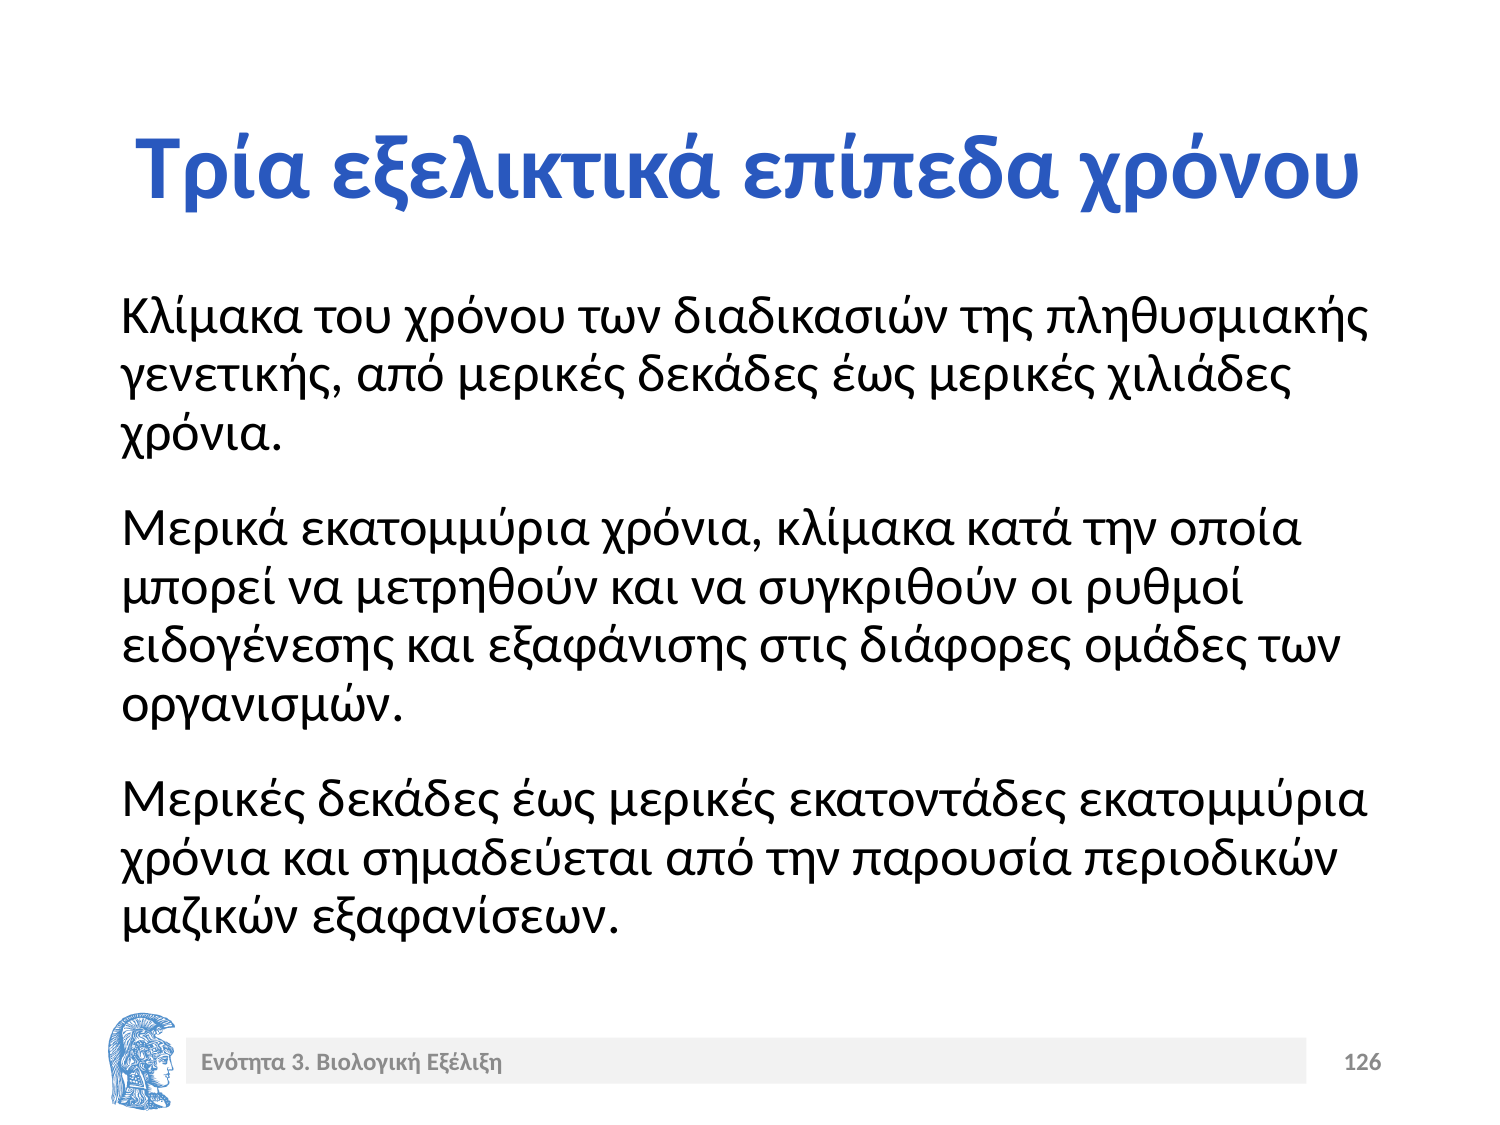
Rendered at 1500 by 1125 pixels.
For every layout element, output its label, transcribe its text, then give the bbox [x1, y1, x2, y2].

title Τρία εξελικτικά επίπεδα χρόνου [103, 59, 1397, 278]
picture [103, 1011, 186, 1114]
footer Ενότητα 3. Βιολογική Εξέλιξη [186, 1037, 1306, 1084]
list Κλίμακα του χρόνου των διαδικασιών της πληθυσμιακής γενετικής, από μερικές δεκάδες έως μερικές χιλιάδες χρόνια. Μερικά εκατομμύρια χρόνια, κλίμακα κατά την οποία μπορεί να μετρηθούν και να συγκριθούν οι ρυθμοί ειδογένεσης και εξαφάνισης στις διάφορες ομάδες των οργανισμών. Μερικές δεκάδες έως μερικές εκατοντάδες εκατομμύρια χρόνια και σημαδεύεται από την παρουσία περιοδικών μαζικών εξαφανίσεων. [106, 278, 1400, 993]
slide_number 126 [1306, 1037, 1397, 1084]
